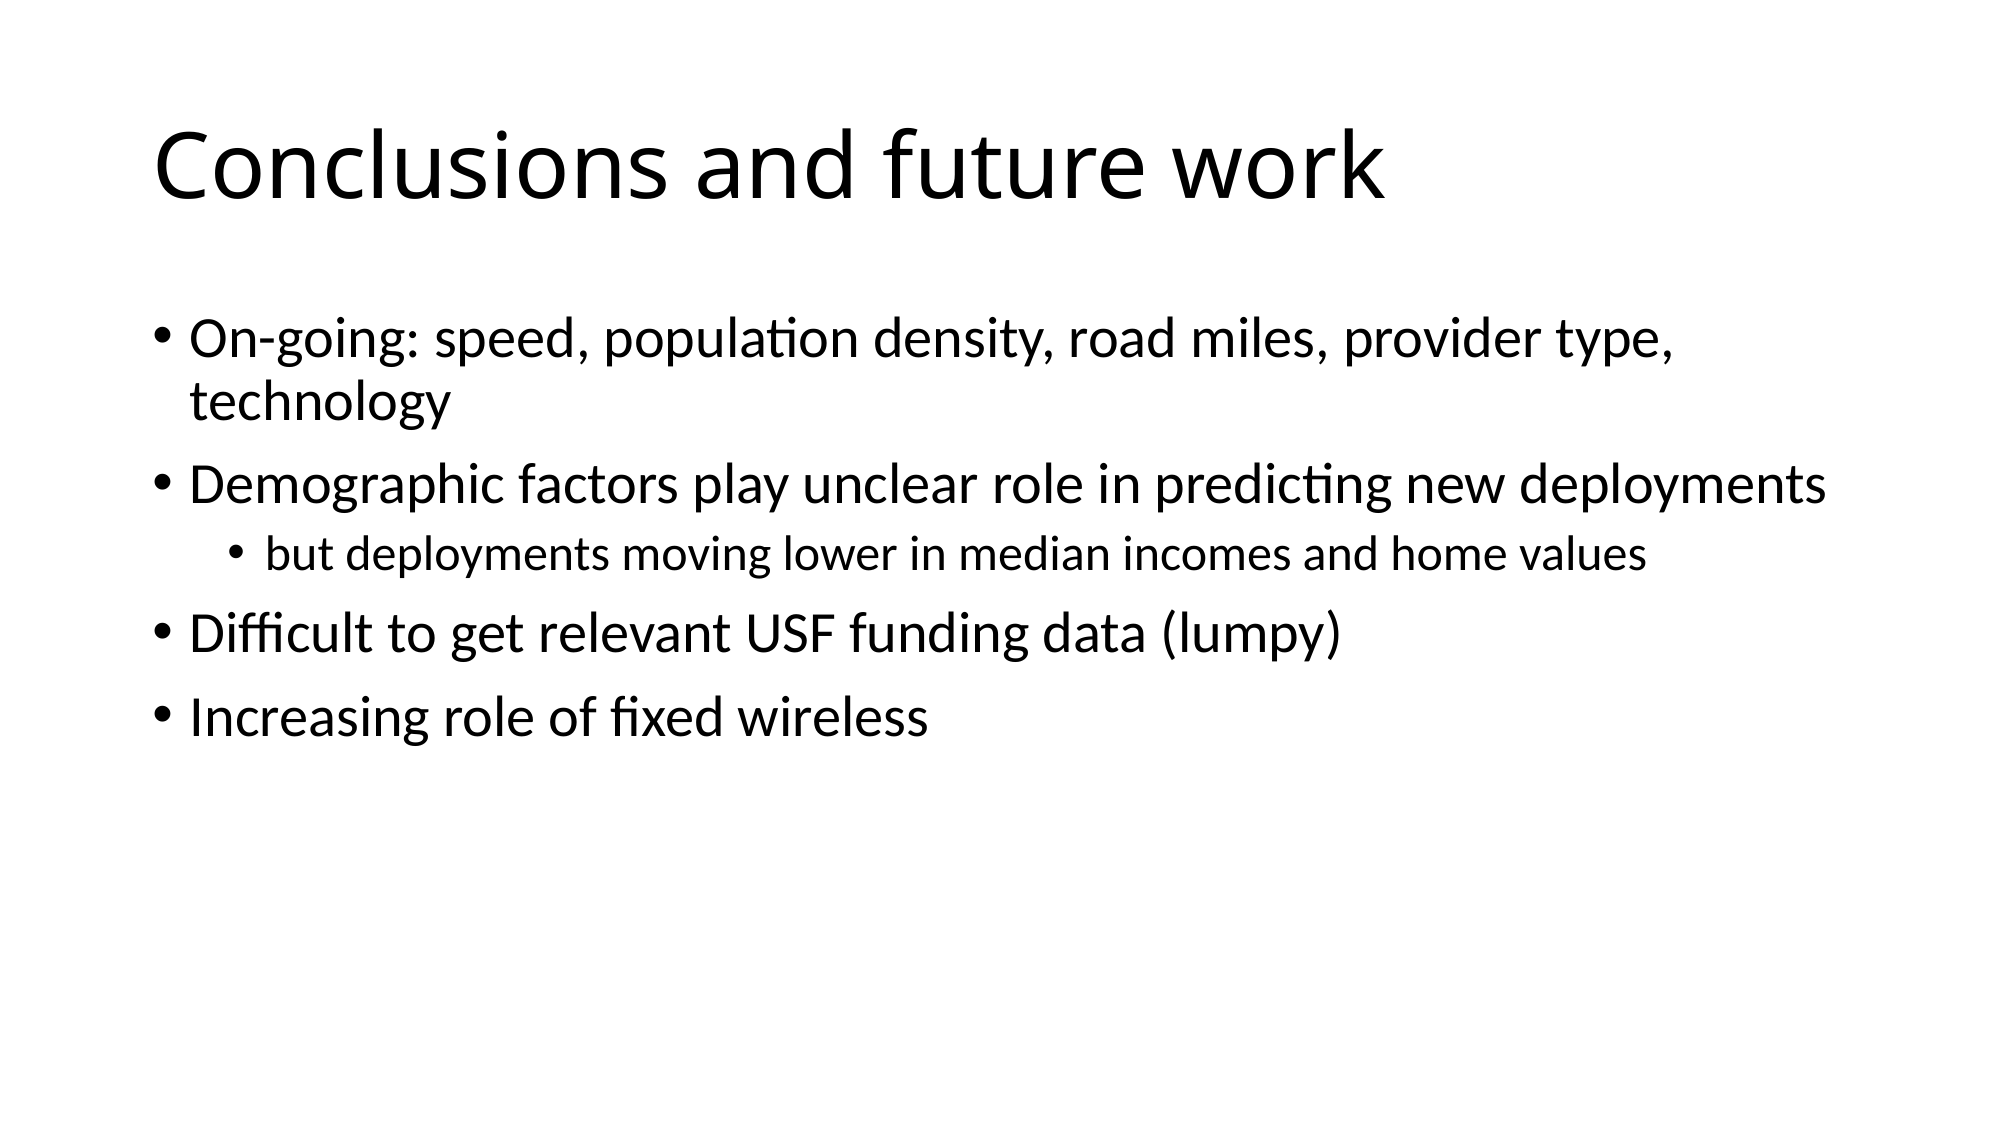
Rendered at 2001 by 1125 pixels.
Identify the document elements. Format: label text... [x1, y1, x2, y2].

list On-going: speed, population density, road miles, provider type, technology Demographic factors play unclear role in predicting new deployments but deployments moving lower in median incomes and home values Difficult to get relevant USF funding data (lumpy) Increasing role of fixed wireless [137, 299, 1863, 1014]
title Conclusions and future work [137, 59, 1863, 278]
